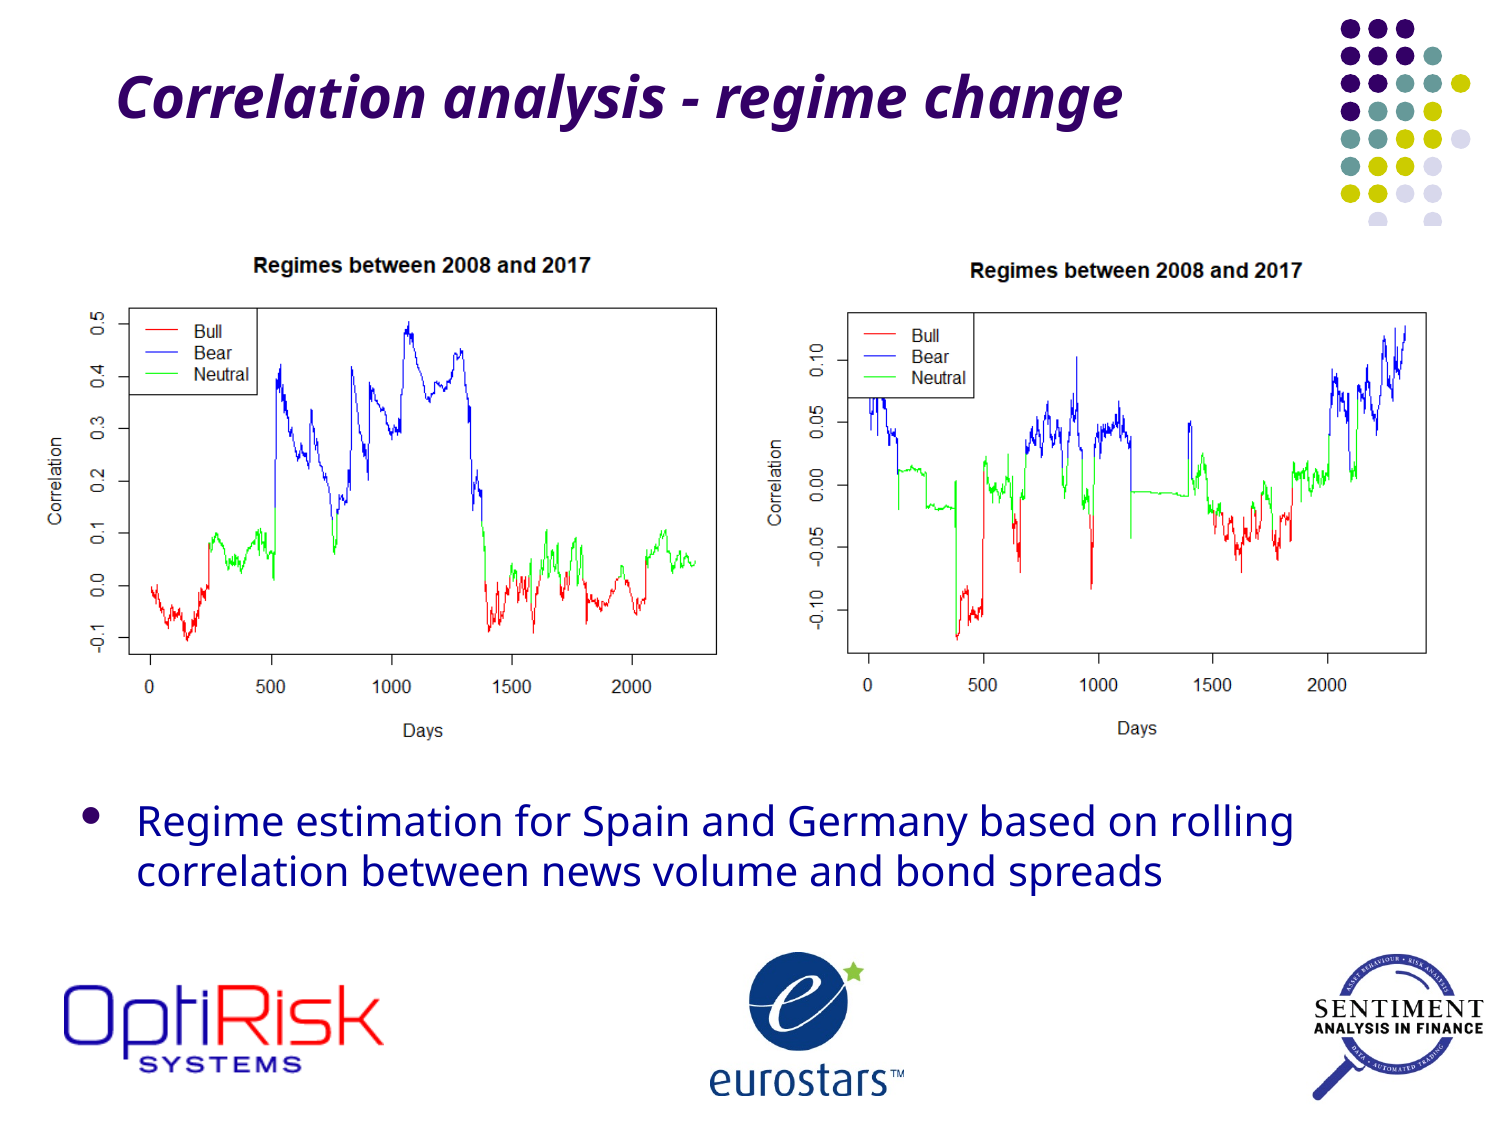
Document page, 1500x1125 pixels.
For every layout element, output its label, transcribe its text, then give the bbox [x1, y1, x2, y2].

list Regime estimation for Spain and Germany based on rolling correlation between news volume and bond spreads [64, 786, 1449, 941]
picture [710, 952, 904, 1096]
picture [64, 981, 384, 1074]
title Correlation analysis - regime change [100, 42, 1339, 138]
picture [41, 219, 1471, 764]
picture [1306, 950, 1486, 1105]
